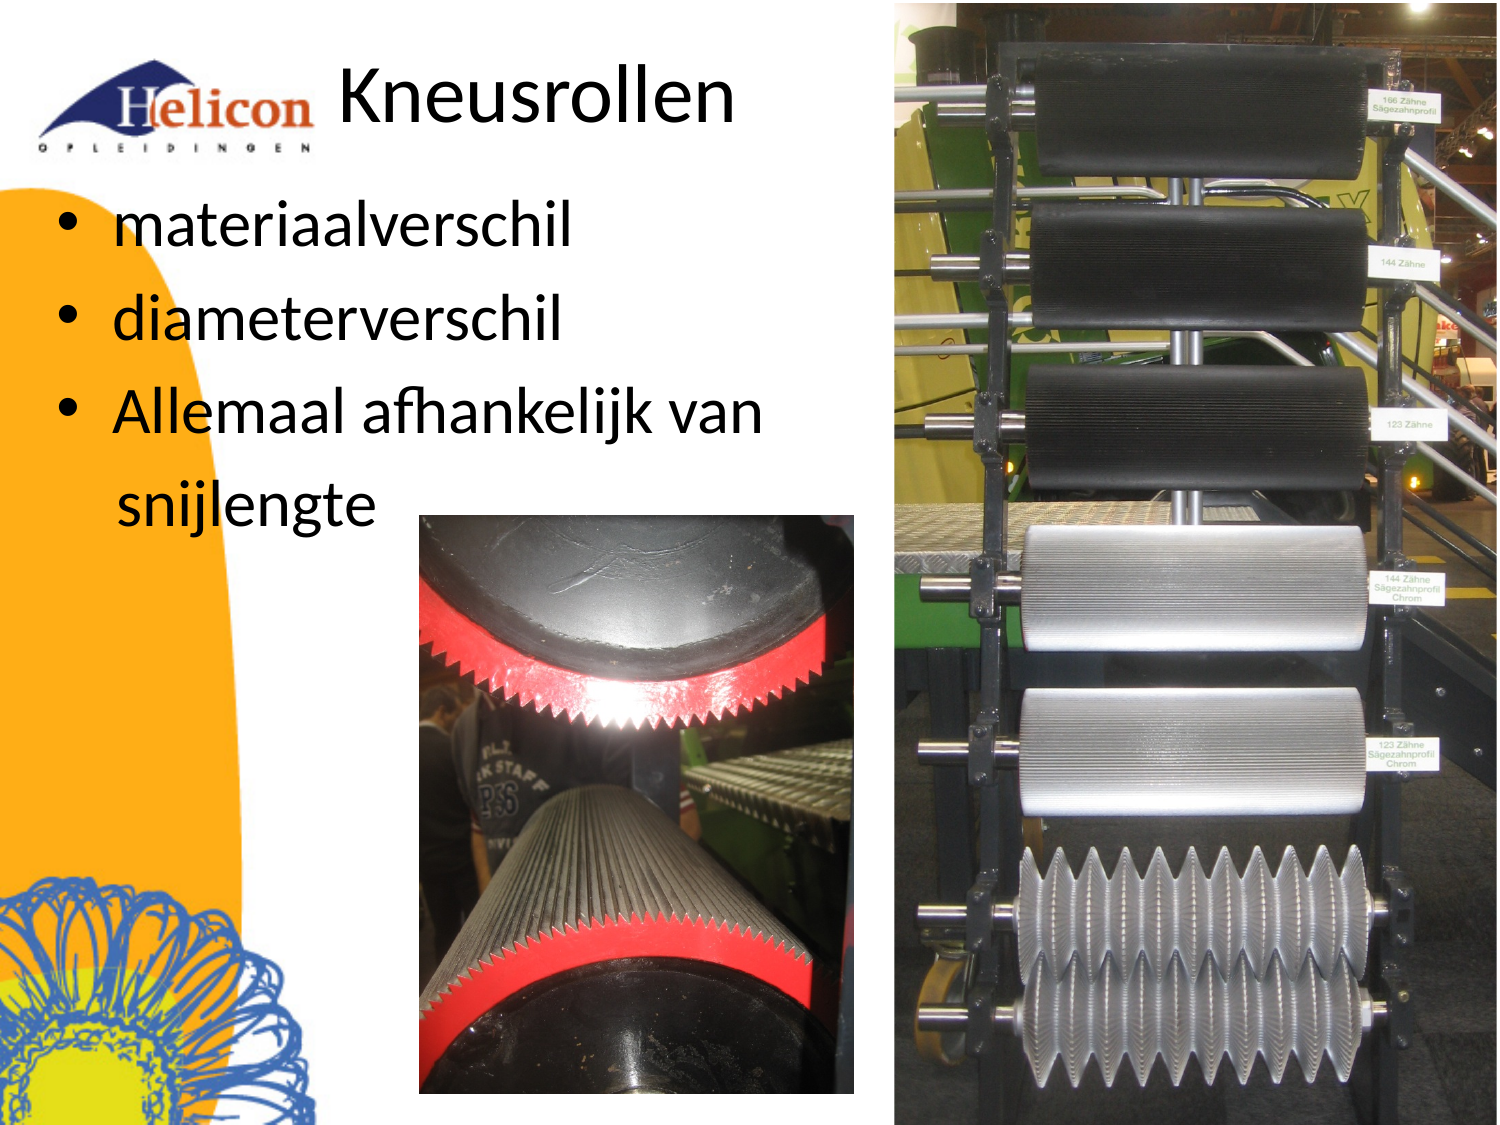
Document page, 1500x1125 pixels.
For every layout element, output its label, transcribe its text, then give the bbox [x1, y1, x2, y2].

title Kneusrollen [76, 30, 889, 147]
picture [0, 0, 1500, 1125]
list materiaalverschil diameterverschil Allemaal afhankelijk van snijlengte [41, 172, 889, 916]
